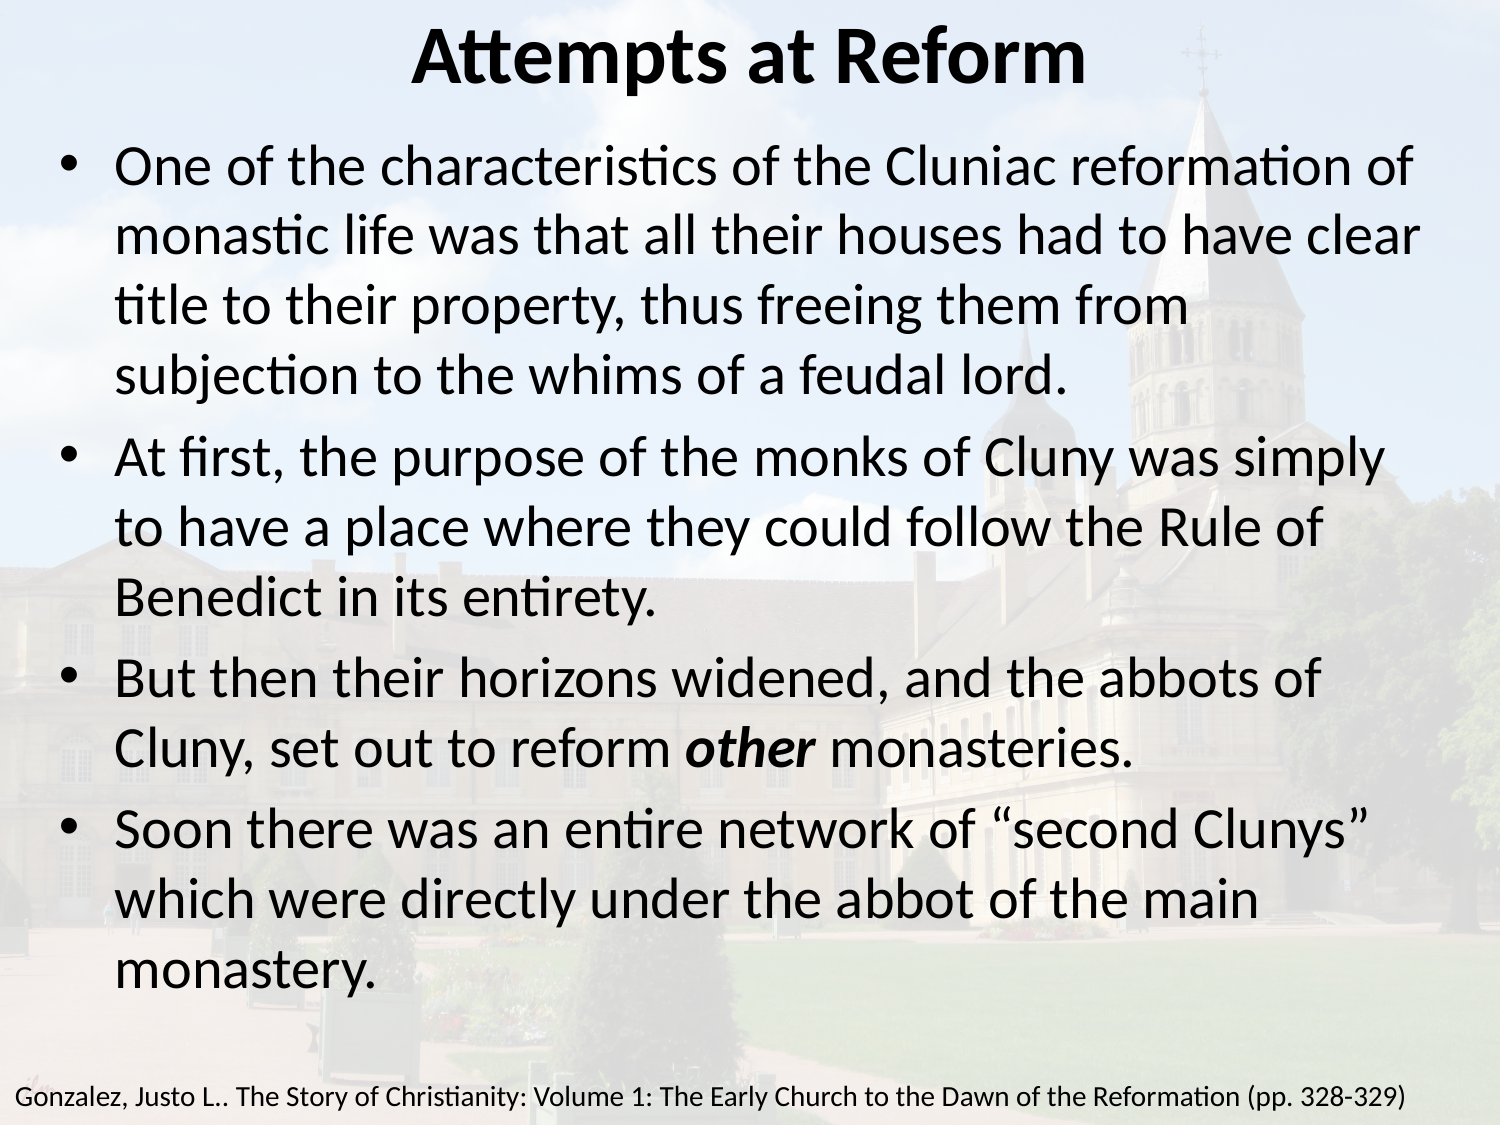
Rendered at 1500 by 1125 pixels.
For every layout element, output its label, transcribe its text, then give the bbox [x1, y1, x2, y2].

title Attempts at Reform [0, 0, 1500, 100]
text_box Gonzalez, Justo L.. The Story of Christianity: Volume 1: The Early Church to the Dawn of the Reformation (pp. 328-329) [0, 1069, 1500, 1120]
list One of the characteristics of the Cluniac reformation of monastic life was that all their houses had to have clear title to their property, thus freeing them from subjection to the whims of a feudal lord. At first, the purpose of the monks of Cluny was simply to have a place where they could follow the Rule of Benedict in its entirety. But then their horizons widened, and the abbots of Cluny, set out to reform other monasteries. Soon there was an entire network of “second Clunys” which were directly under the abbot of the main monastery. [43, 119, 1457, 1069]
